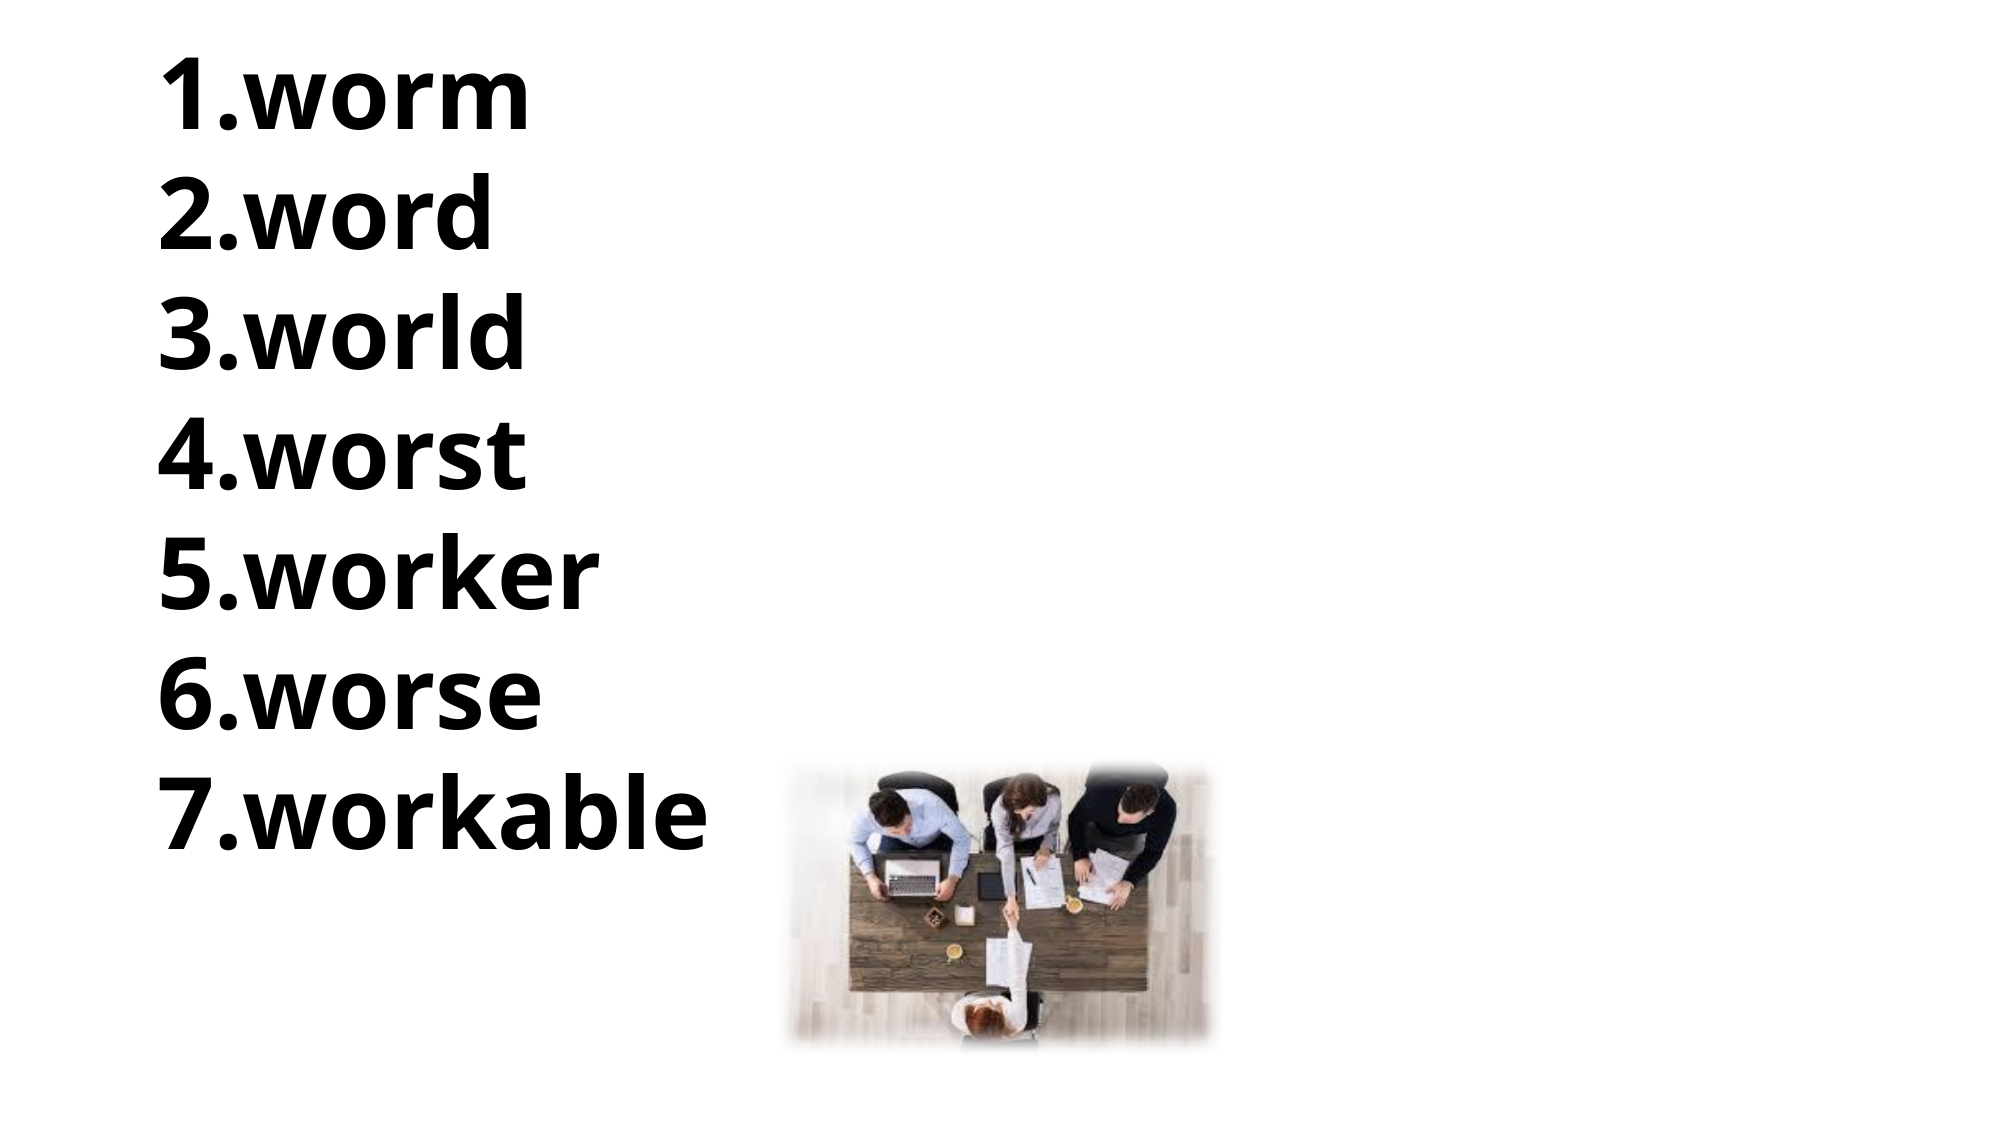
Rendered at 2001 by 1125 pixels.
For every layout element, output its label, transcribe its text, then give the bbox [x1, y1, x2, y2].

picture [774, 756, 1226, 1057]
text_box worm word world worst worker worse 7.workable [142, 22, 868, 922]
